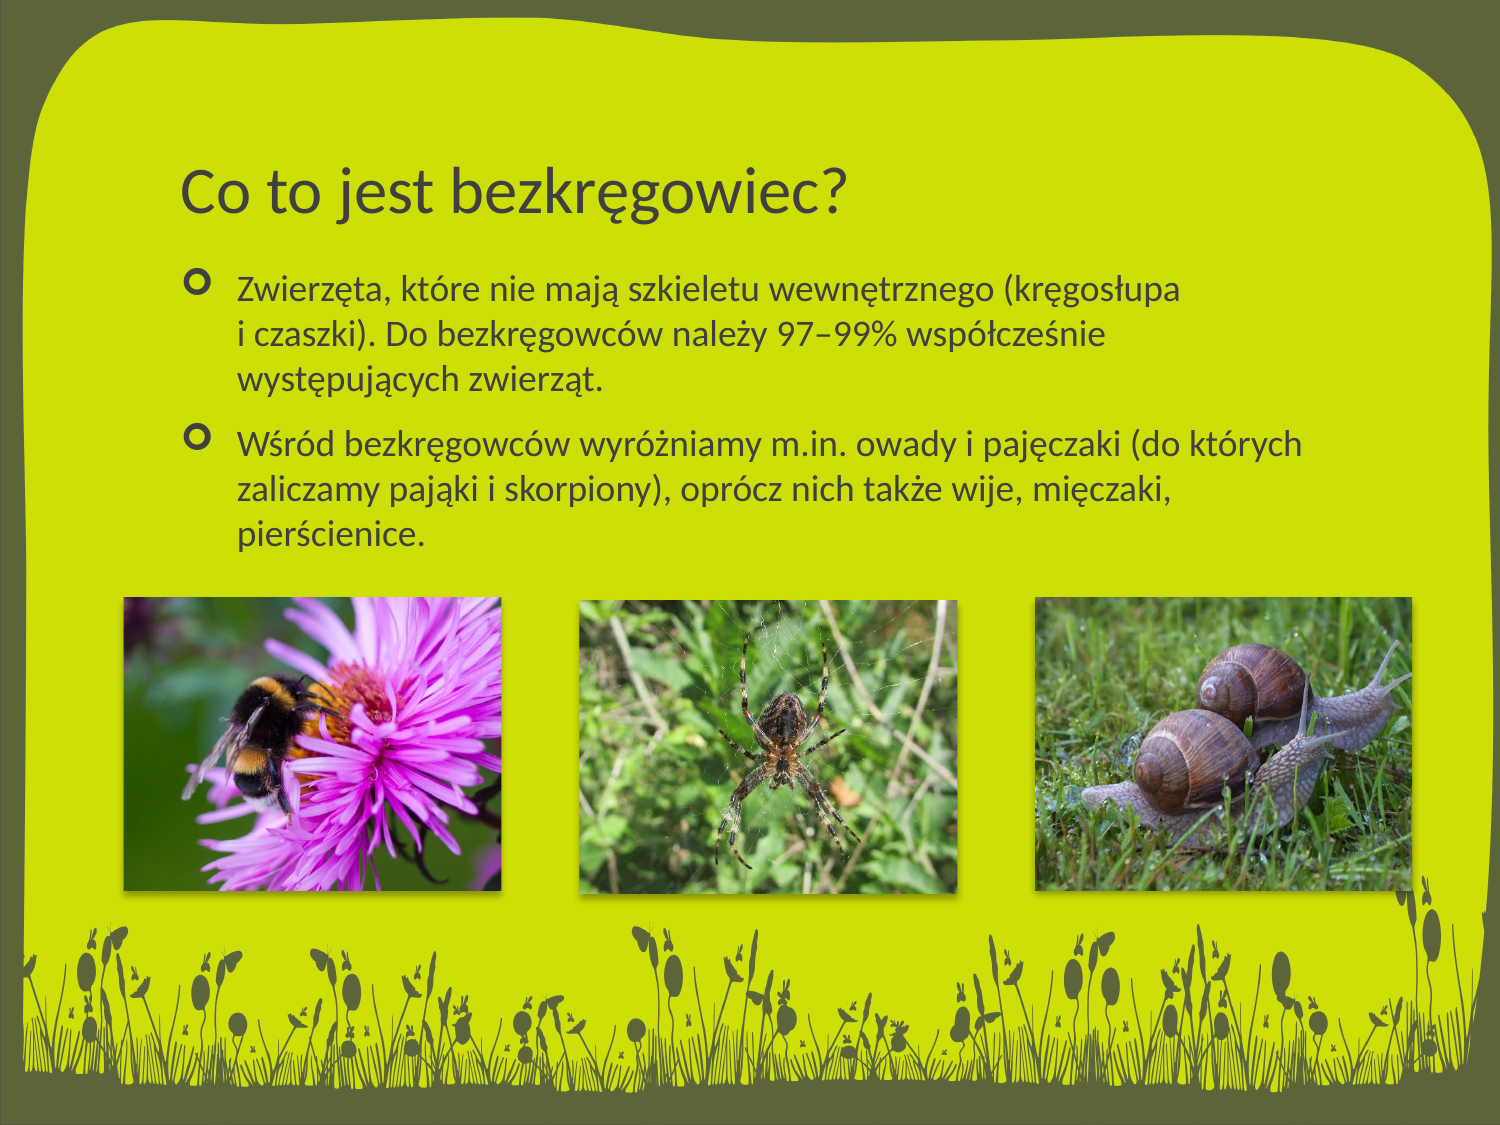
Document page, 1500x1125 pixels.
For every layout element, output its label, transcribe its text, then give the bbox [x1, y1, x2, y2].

list Zwierzęta, które nie mają szkieletu wewnętrznego (kręgosłupa i czaszki). Do bezkręgowców należy 97–99% współcześnie występujących zwierząt. Wśród bezkręgowców wyróżniamy m.in. owady i pajęczaki (do których zaliczamy pająki i skorpiony), oprócz nich także wije, mięczaki, pierścienice. [165, 78, 1335, 740]
picture [0, 0, 1500, 1125]
